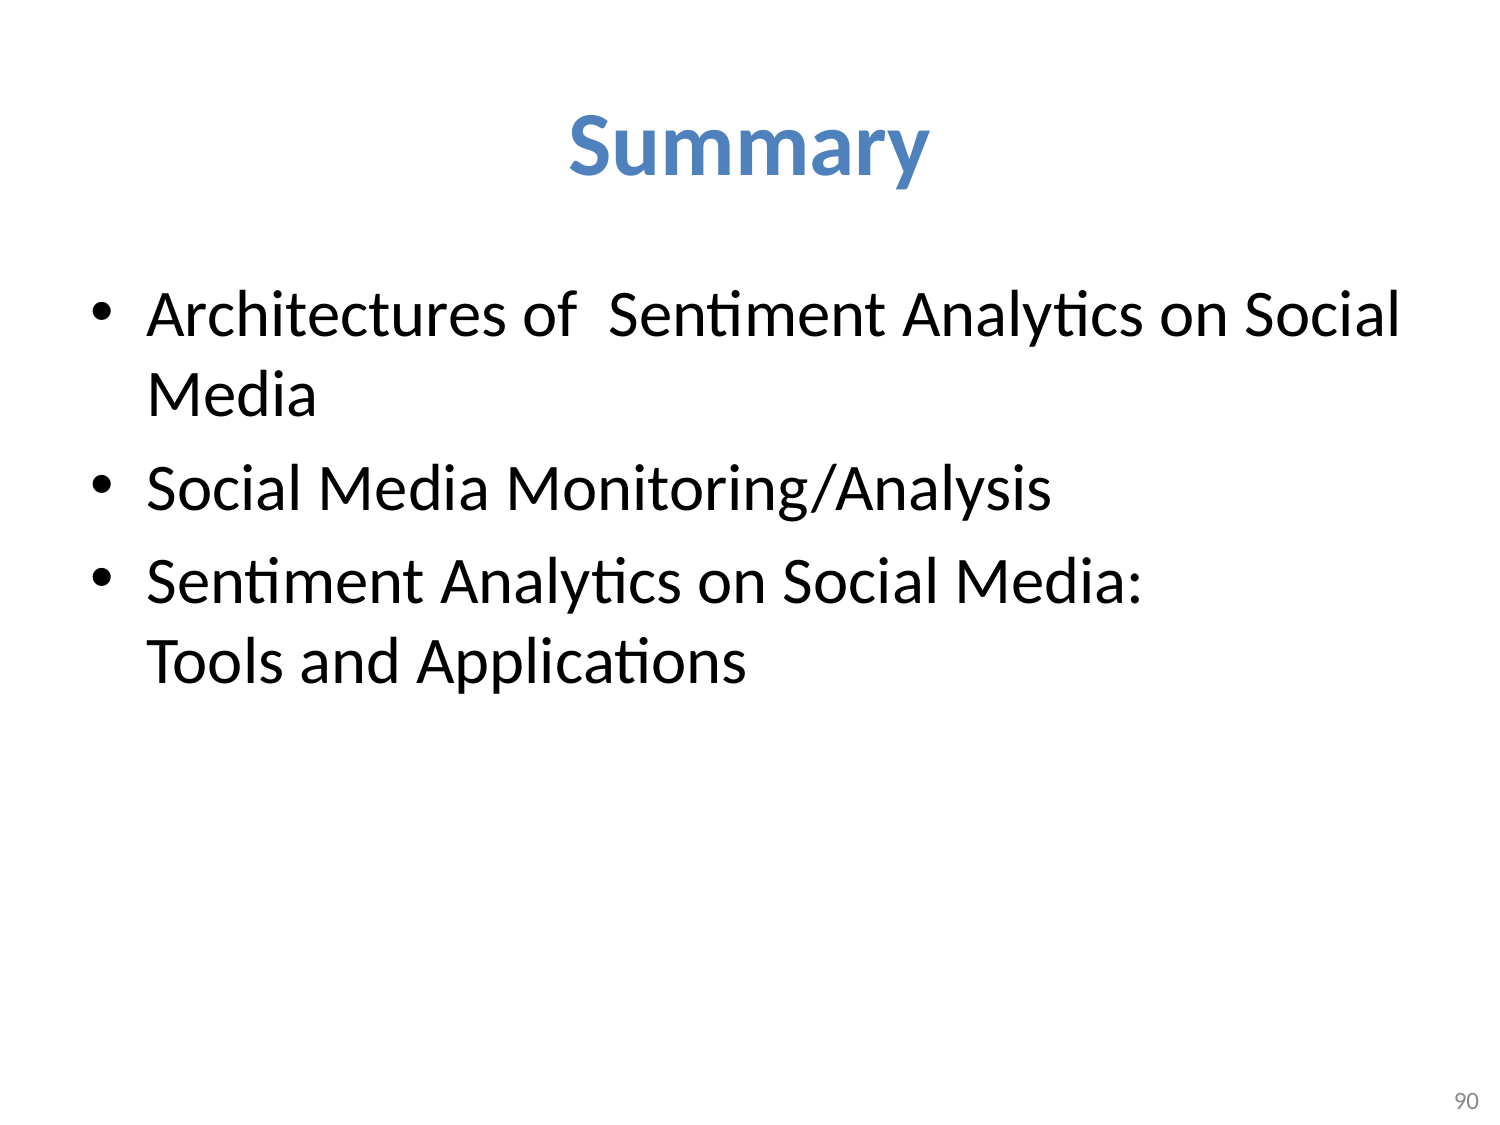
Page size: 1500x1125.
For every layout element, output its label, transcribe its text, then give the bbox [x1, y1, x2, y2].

slide_number 90 [1144, 1069, 1495, 1125]
title Summary [75, 45, 1425, 233]
list Architectures of Sentiment Analytics on Social Media Social Media Monitoring/Analysis Sentiment Analytics on Social Media: Tools and Applications [75, 262, 1425, 1005]
